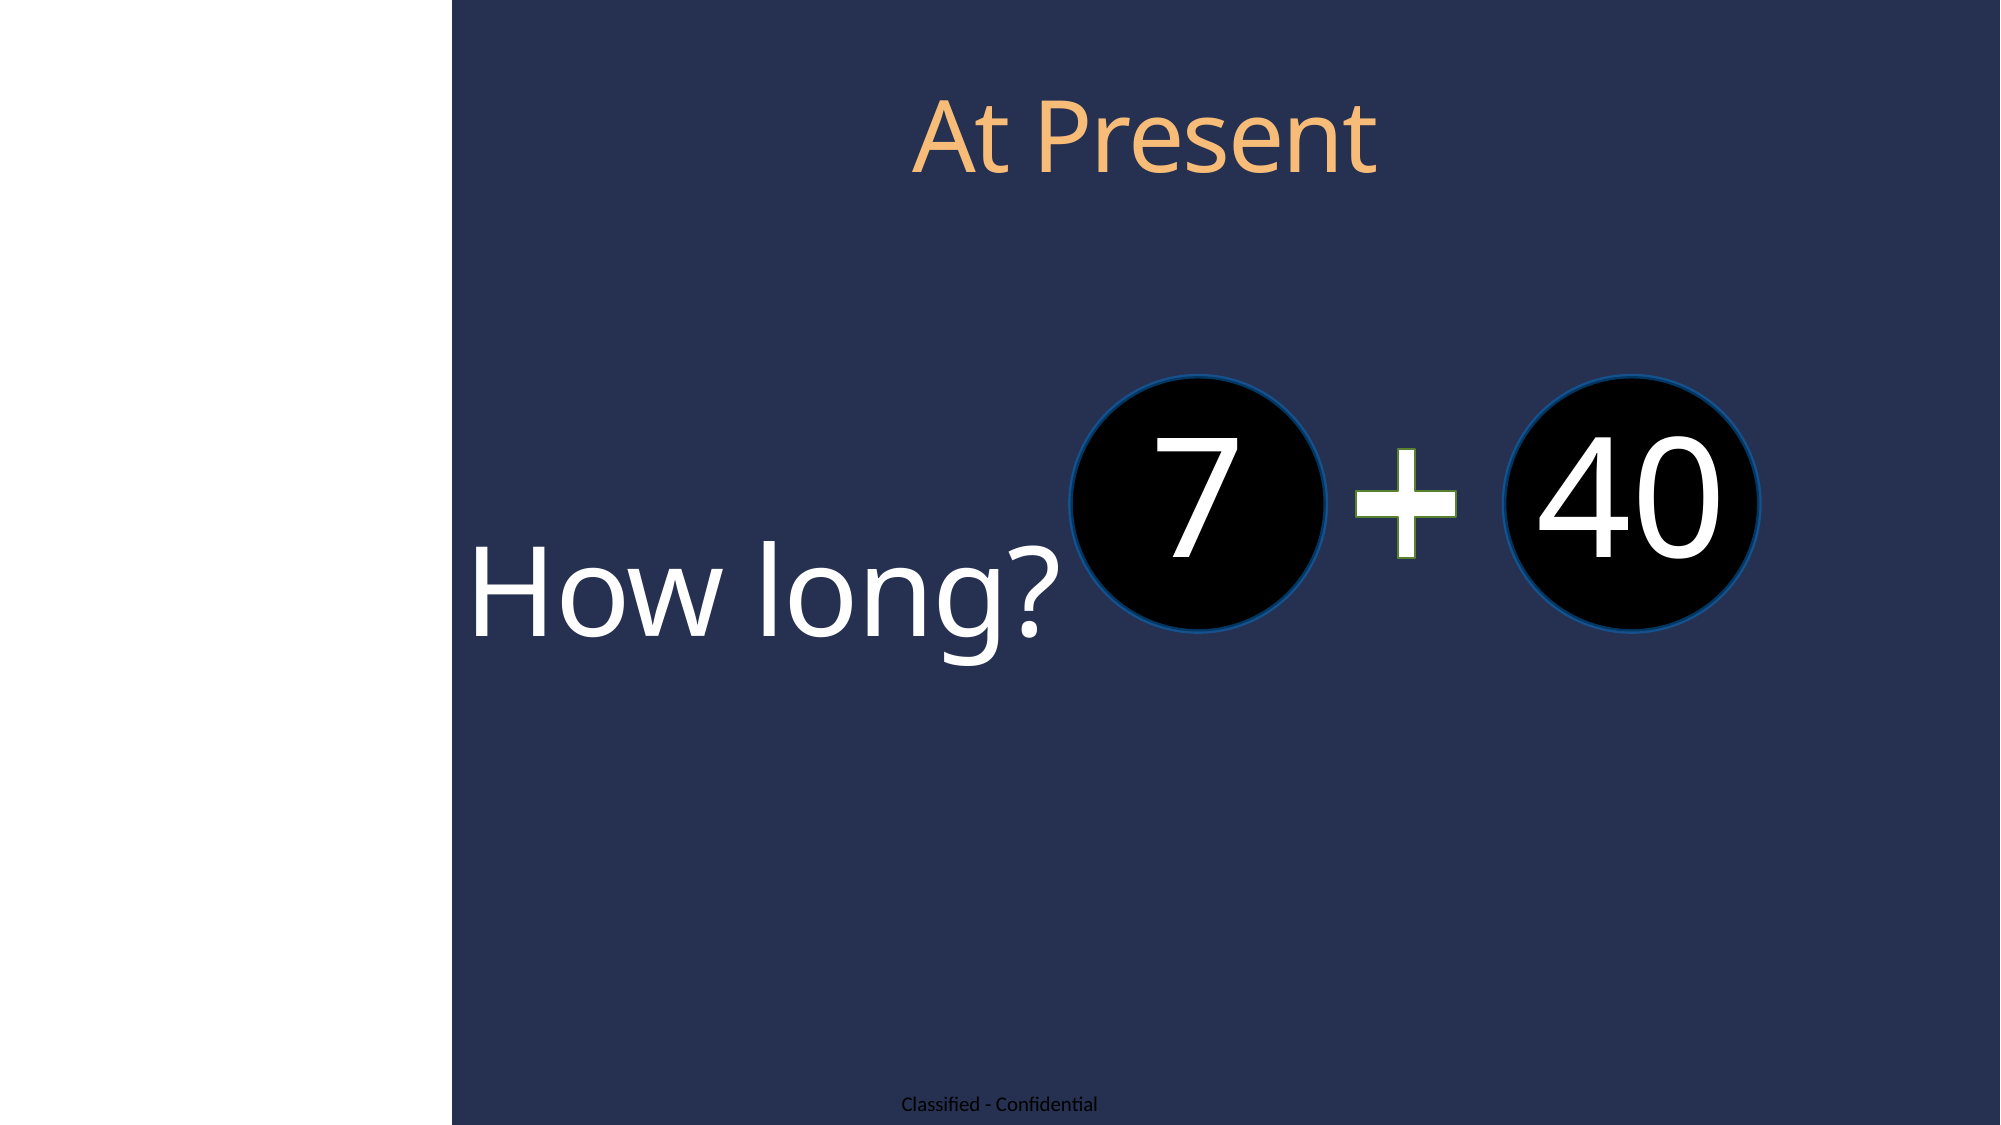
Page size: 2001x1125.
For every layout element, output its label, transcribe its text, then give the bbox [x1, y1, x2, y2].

text_box At Present [840, 64, 1451, 200]
text_box 7 [1070, 376, 1326, 503]
picture [0, 0, 452, 1125]
text_box How long? [452, 503, 1947, 669]
text_box [1355, 448, 1457, 559]
text_box 40 [1504, 376, 1760, 632]
